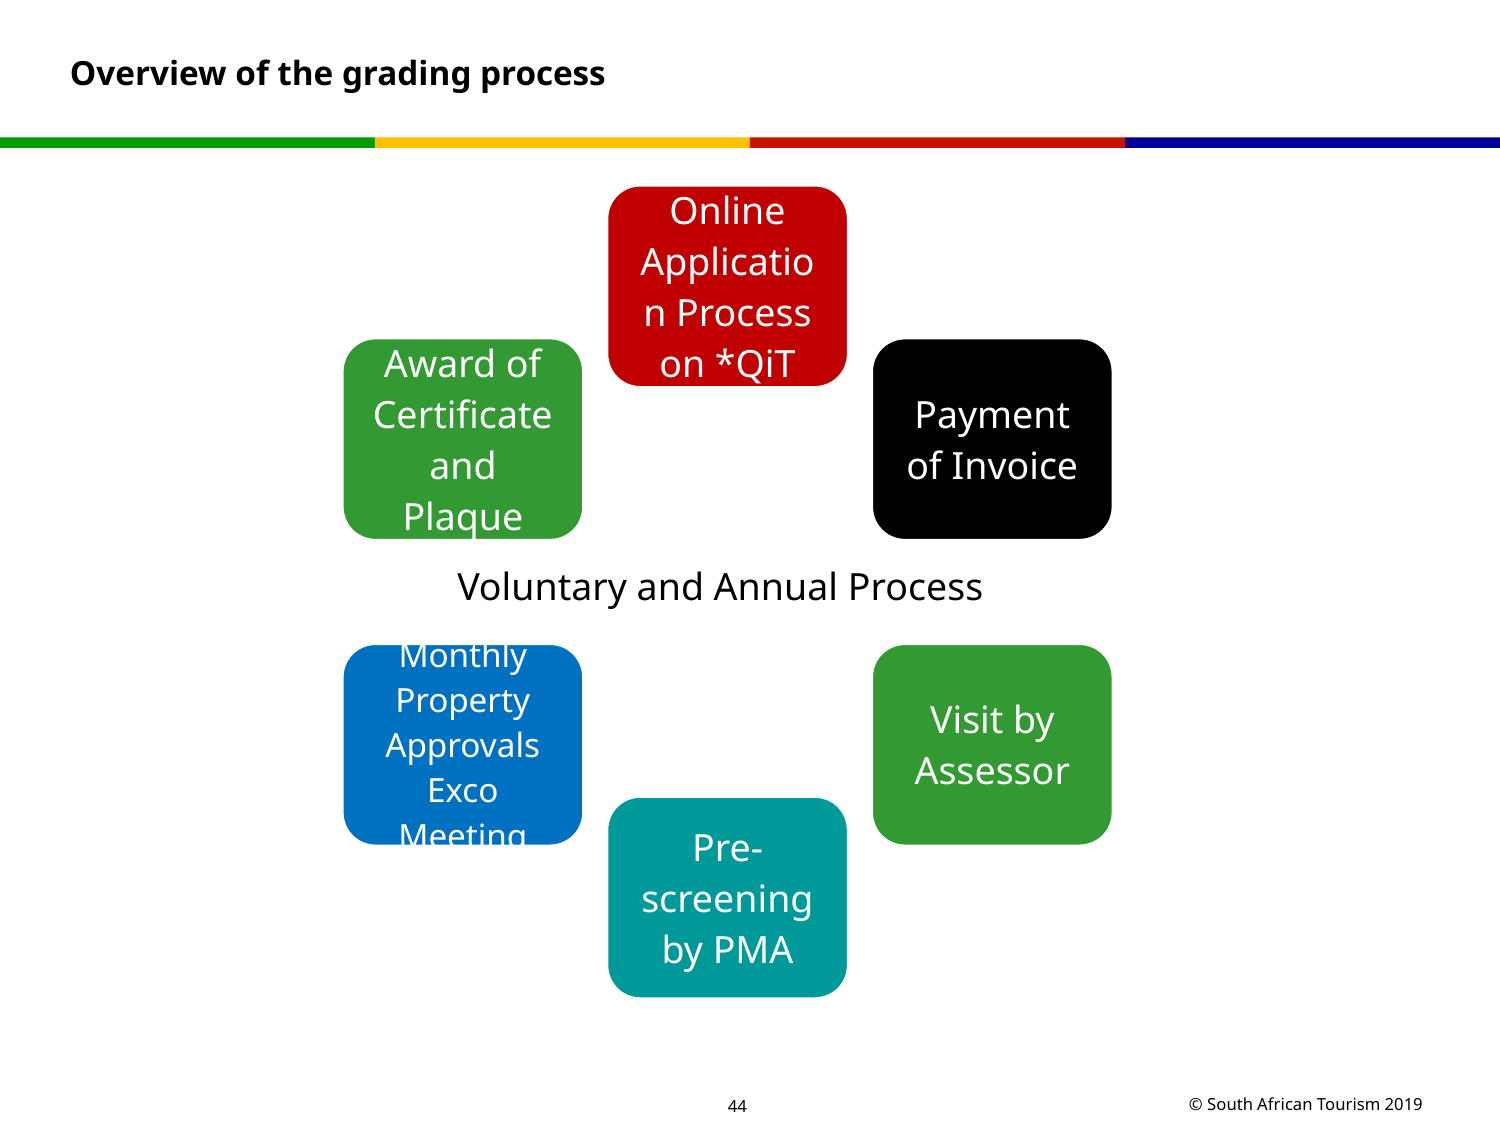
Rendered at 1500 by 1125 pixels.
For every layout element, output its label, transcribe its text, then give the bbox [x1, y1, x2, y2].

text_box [241, 184, 1214, 1000]
title Overview of the grading process [62, 1, 1473, 136]
